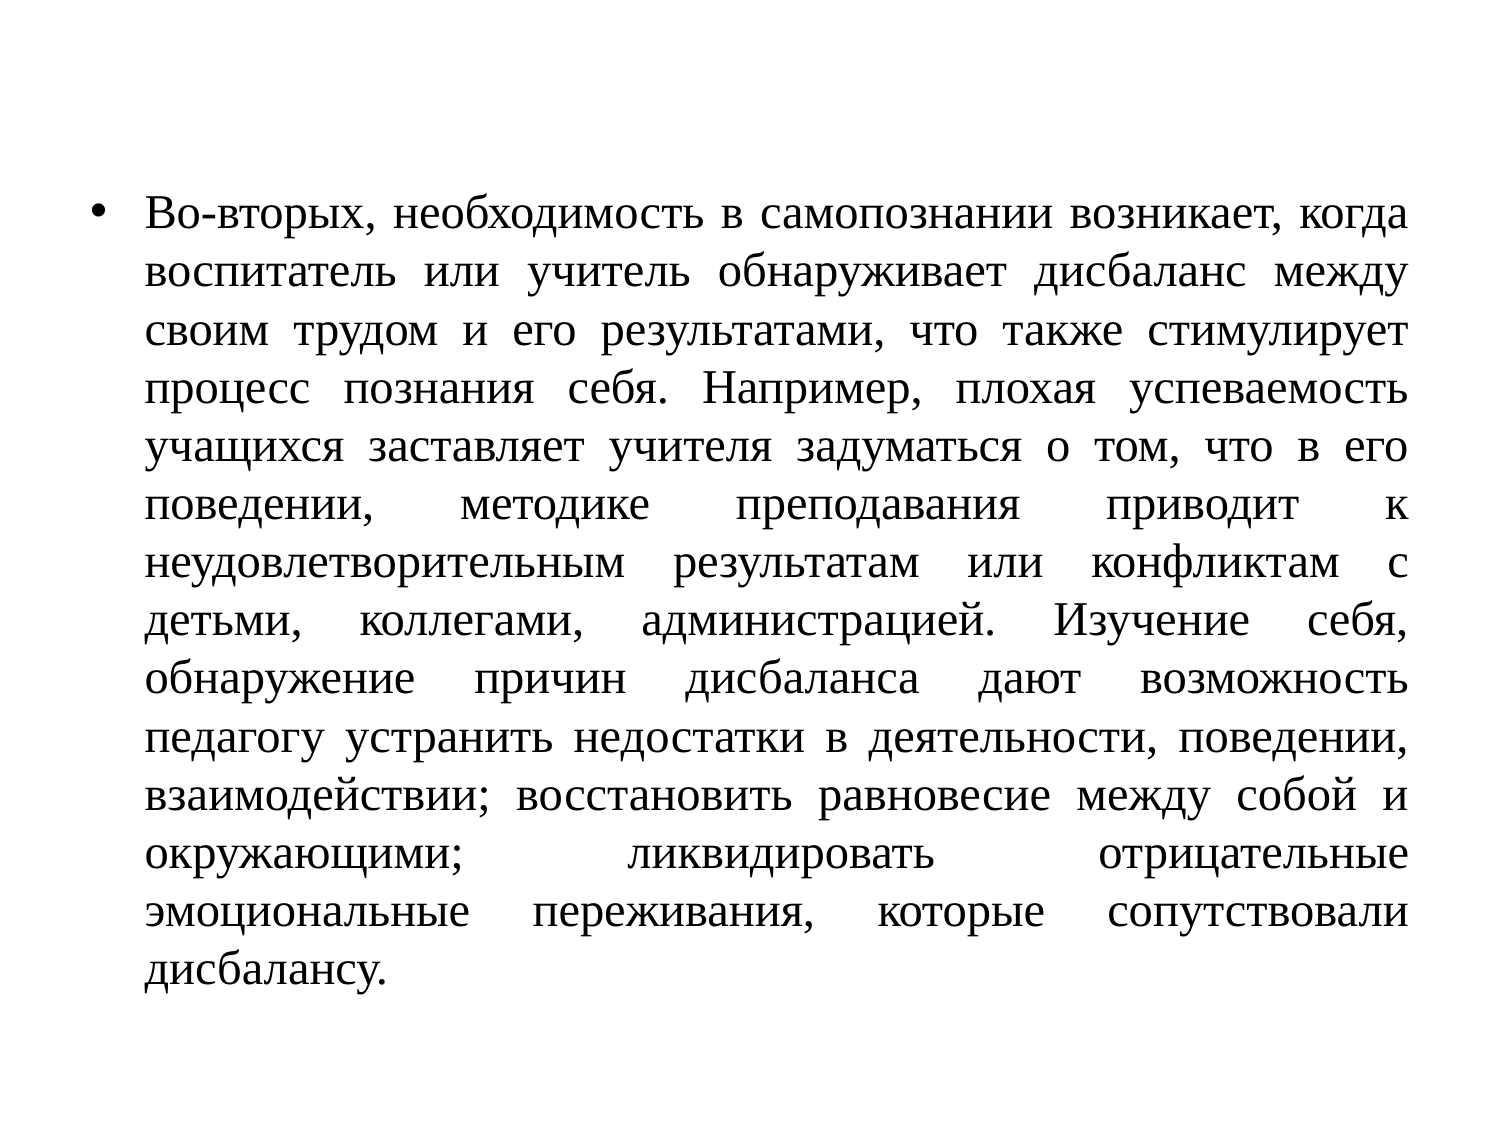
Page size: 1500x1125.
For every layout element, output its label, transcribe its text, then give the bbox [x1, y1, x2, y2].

list Во-вторых, необходимость в самопознании возникает, когда воспитатель или учитель обнаруживает дисбаланс между своим трудом и его результатами, что также стимулирует процесс познания себя. Например, плохая успеваемость учащихся заставляет учителя задуматься о том, что в его поведении, методике преподавания приводит к неудовлетворительным результатам или конфликтам с детьми, коллегами, администрацией. Изучение себя, обнаружение причин дисбаланса дают возможность педагогу устранить недостатки в деятельности, поведении, взаимодействии; восстановить равновесие между собой и окружающими; ликвидировать отрицательные эмоциональные переживания, которые сопутствовали дисбалансу. [75, 172, 1425, 1005]
